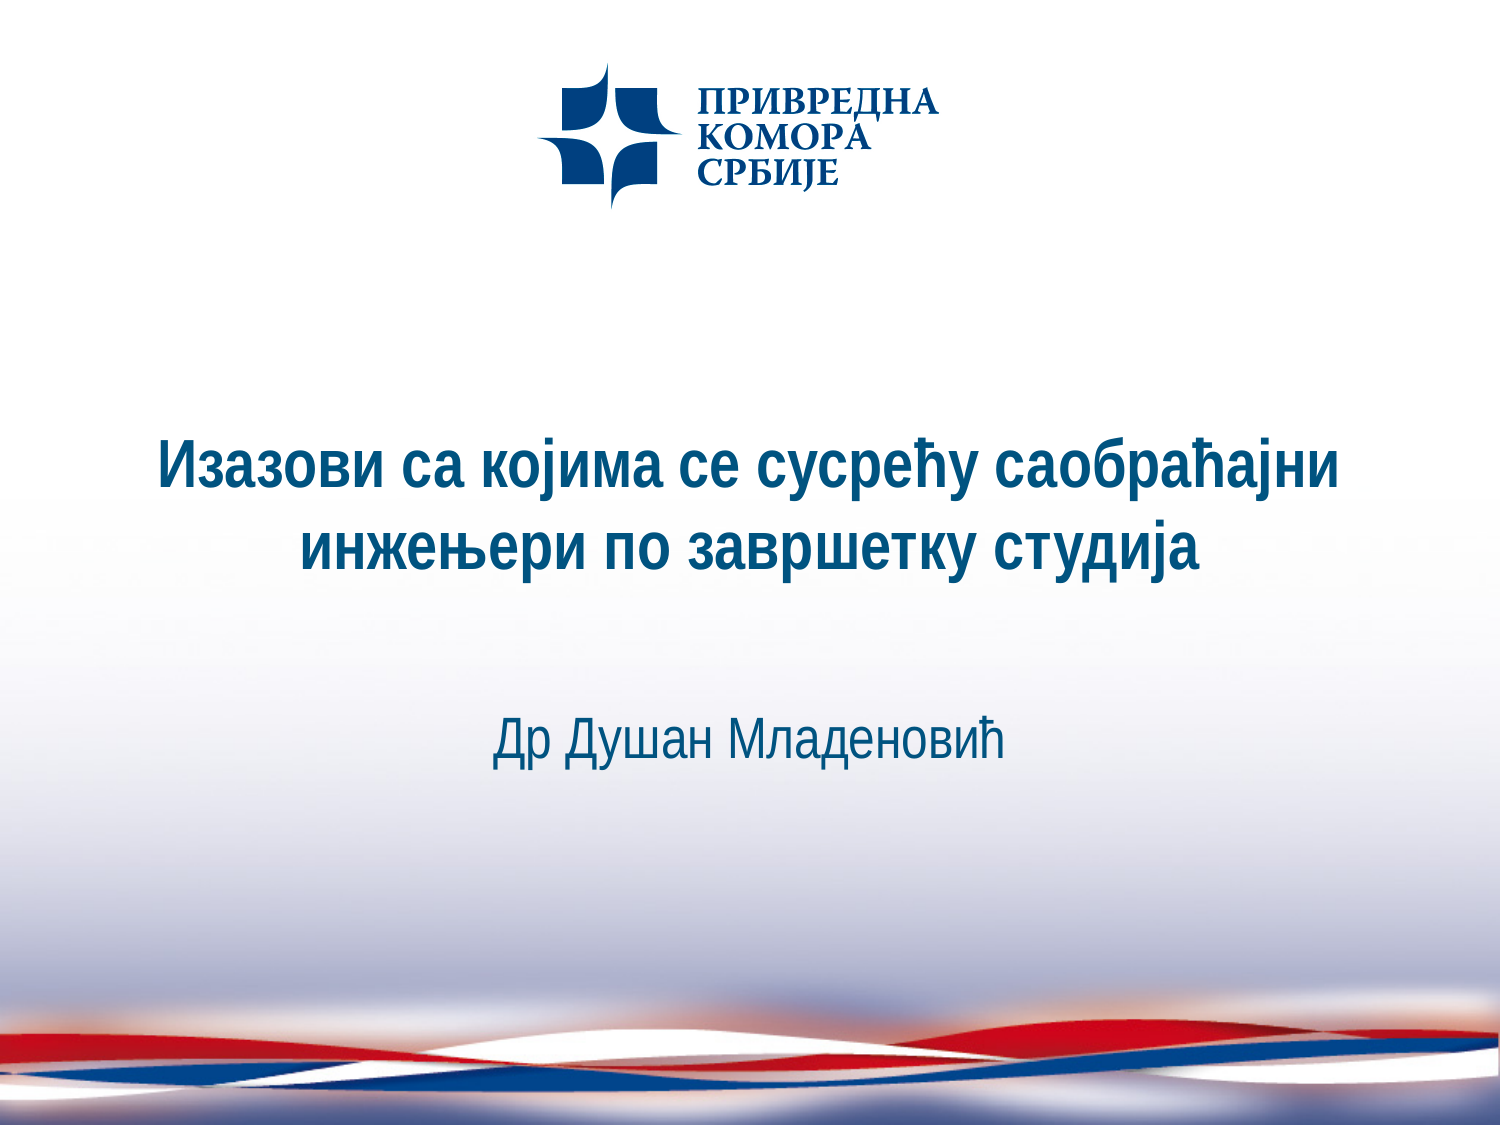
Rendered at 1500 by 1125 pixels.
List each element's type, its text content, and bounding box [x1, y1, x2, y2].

title Изазови са којима се сусрећу саобраћајни инжењери по завршетку студија [112, 380, 1388, 622]
picture [0, 0, 1500, 1125]
subtitle Др Душан Младеновић [225, 692, 1275, 823]
